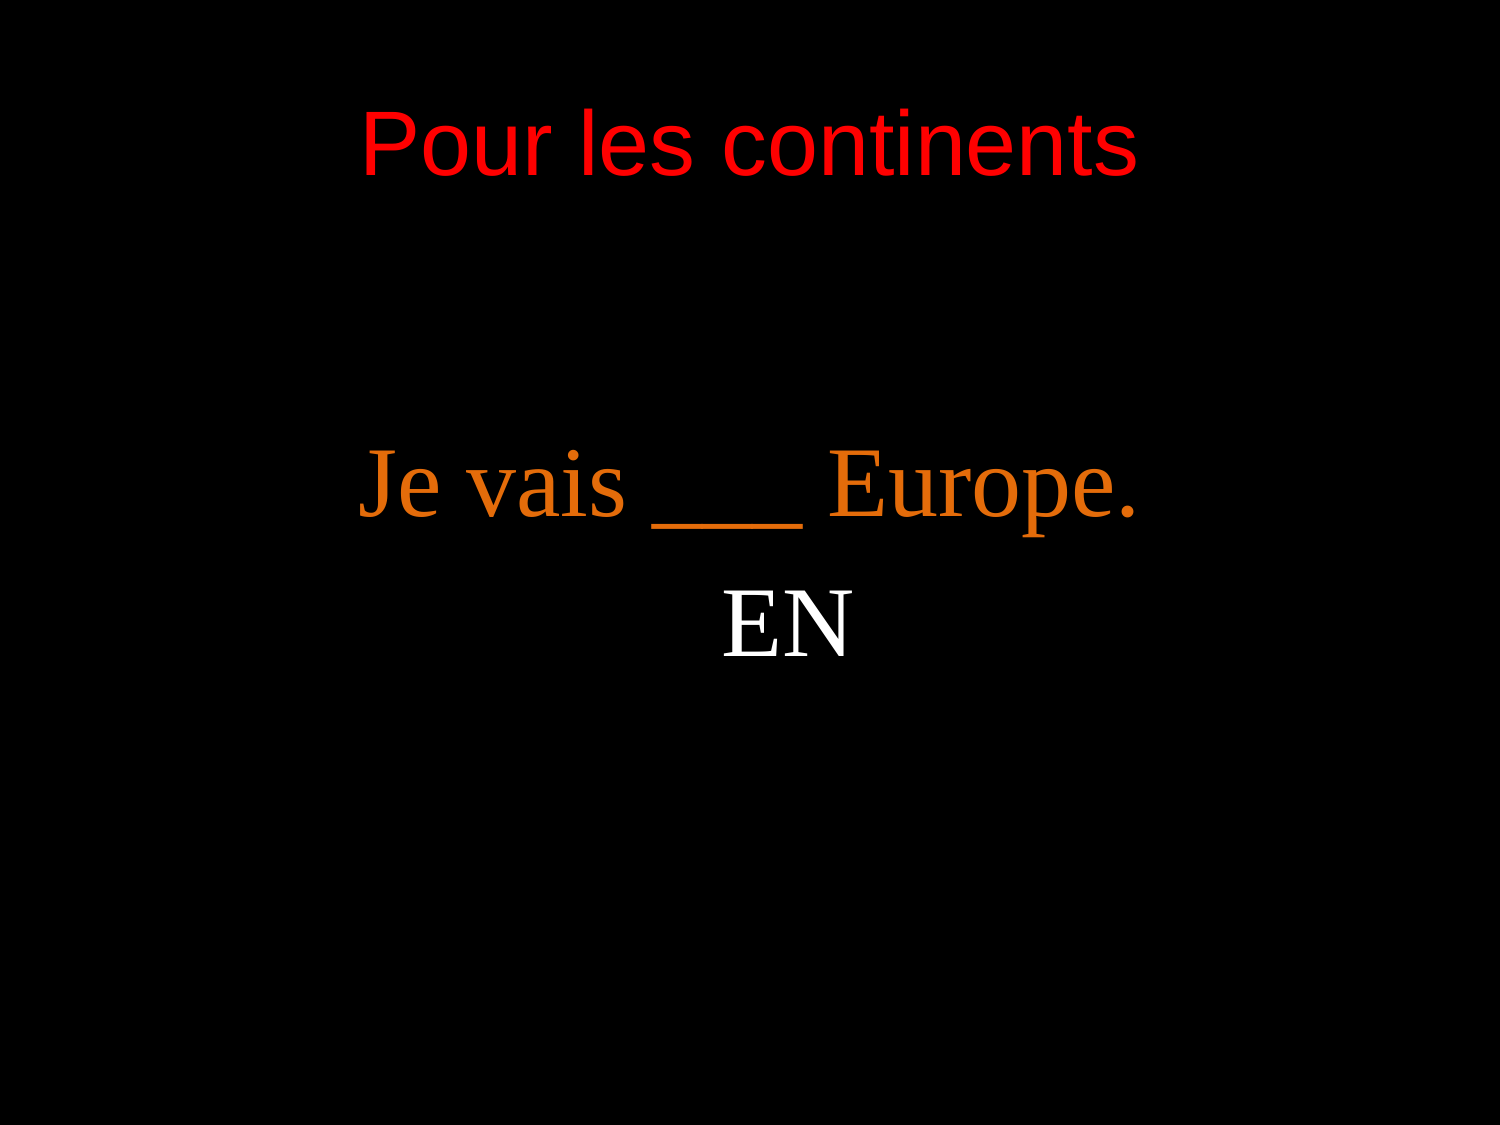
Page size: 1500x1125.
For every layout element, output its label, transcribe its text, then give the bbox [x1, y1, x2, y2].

list Je vais ___ Europe. EN [75, 262, 1425, 1005]
title Pour les continents [75, 45, 1425, 233]
